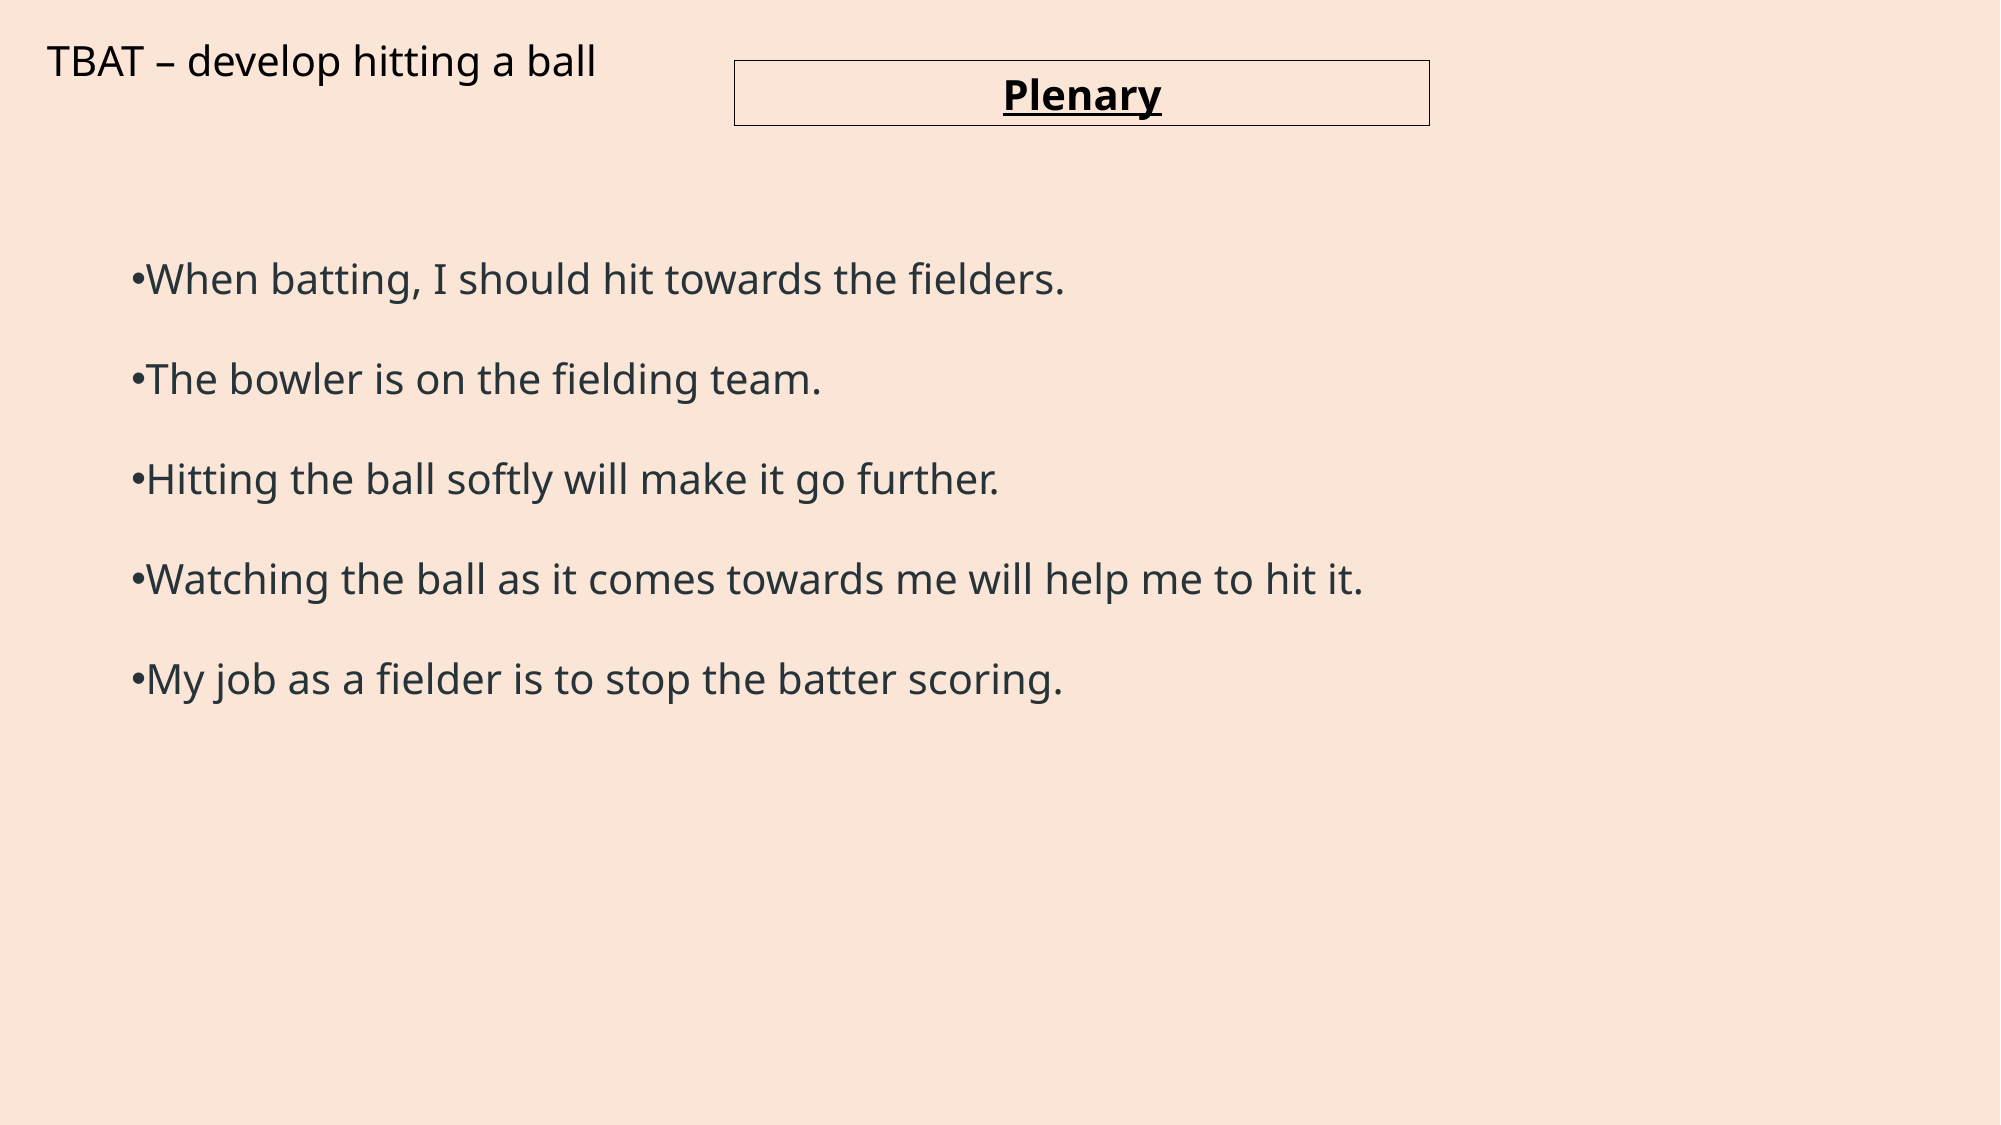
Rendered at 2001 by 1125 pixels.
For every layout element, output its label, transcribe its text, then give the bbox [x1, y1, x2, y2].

text_box When batting, I should hit towards the fielders. The bowler is on the fielding team. Hitting the ball softly will make it go further. Watching the ball as it comes towards me will help me to hit it. My job as a fielder is to stop the batter scoring. [116, 245, 1989, 761]
text_box TBAT – develop hitting a ball [31, 26, 1297, 137]
text_box Plenary [734, 60, 1430, 126]
